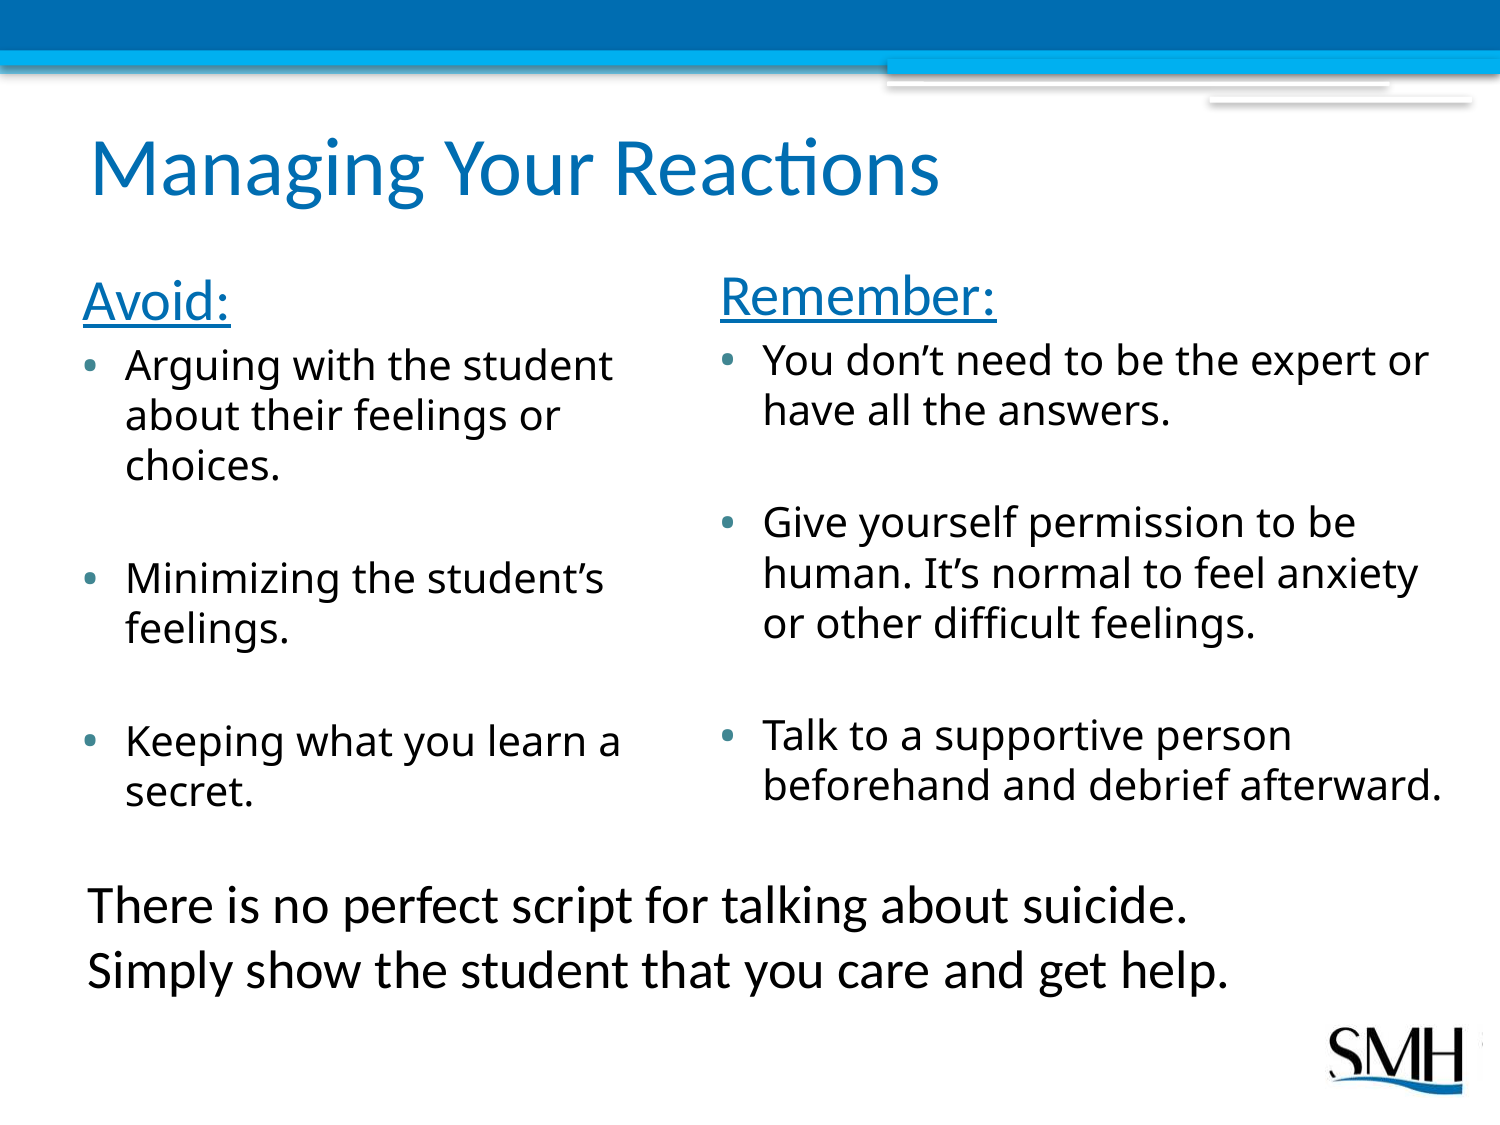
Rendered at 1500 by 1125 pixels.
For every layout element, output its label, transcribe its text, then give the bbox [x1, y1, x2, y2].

text_box Avoid: Arguing with the student about their feelings or choices. Minimizing the student’s feelings. Keeping what you learn a secret. [50, 262, 688, 963]
text_box There is no perfect script for talking about suicide. Simply show the student that you care and get help. [54, 862, 1393, 1008]
title Managing Your Reactions [75, 75, 1425, 250]
picture [1325, 1024, 1483, 1098]
list Remember: You don’t need to be the expert or have all the answers. Give yourself permission to be human. It’s normal to feel anxiety or other difficult feelings. Talk to a supportive person beforehand and debrief afterward. [687, 249, 1463, 950]
